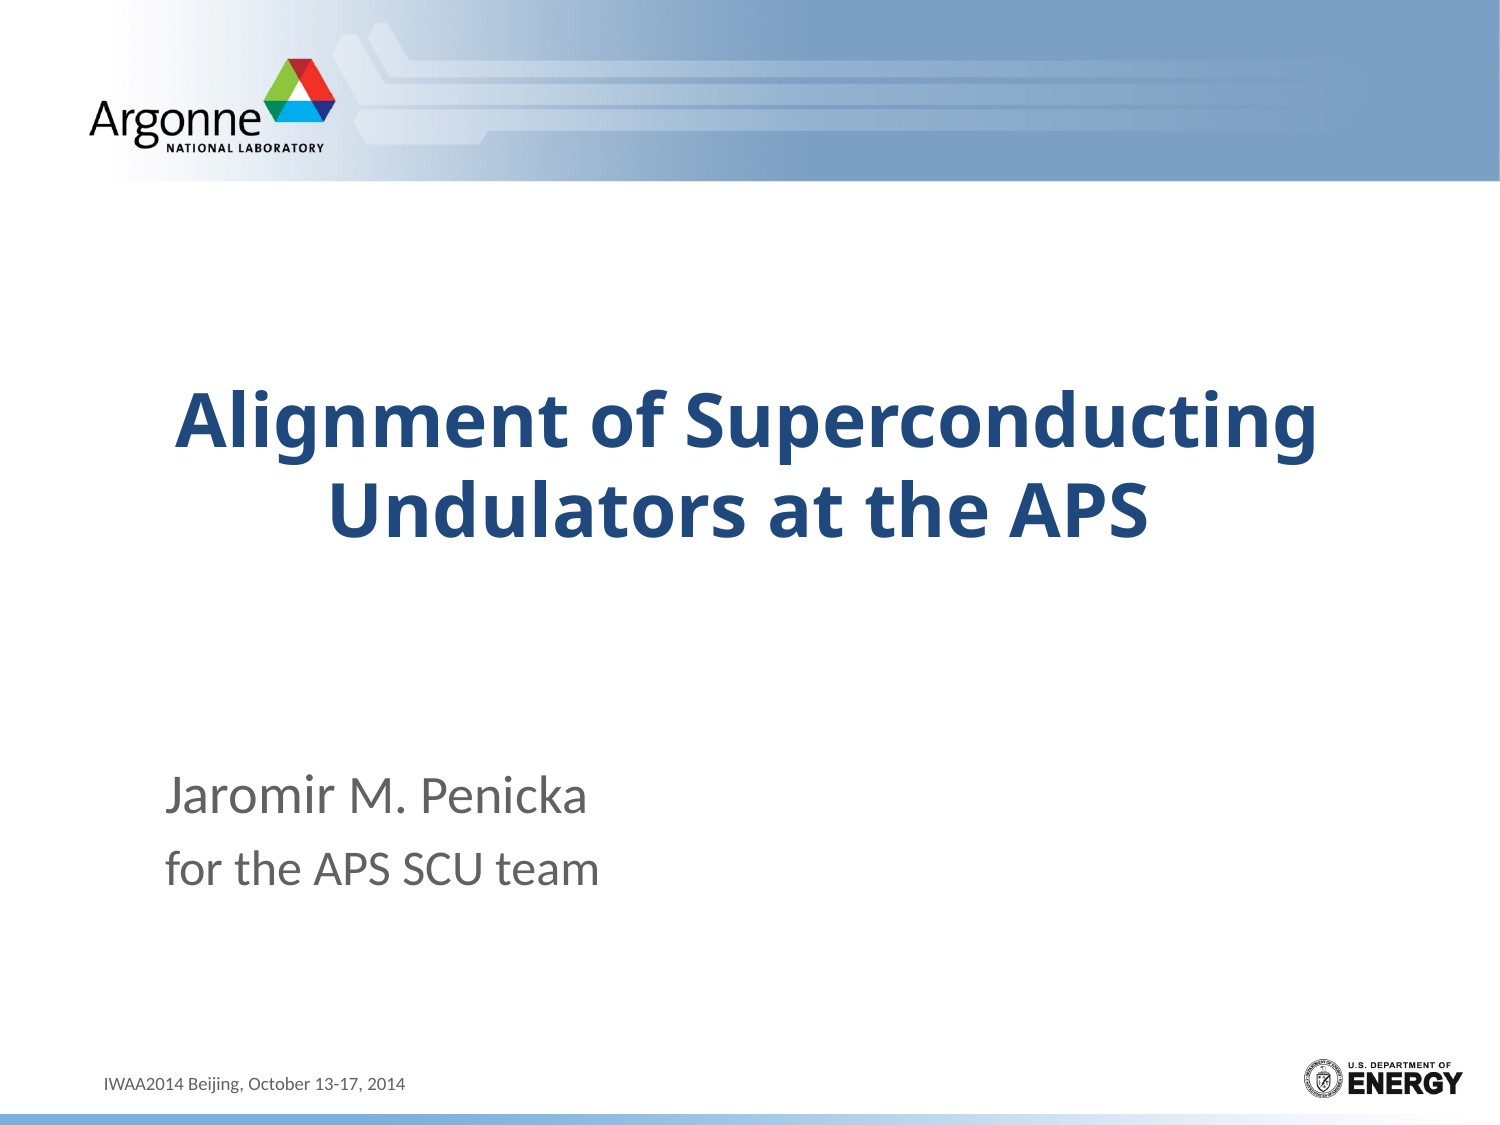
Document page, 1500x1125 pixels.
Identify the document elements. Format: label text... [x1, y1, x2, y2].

picture [0, 1114, 1500, 1125]
picture [0, 0, 1500, 182]
text_box IWAA2014 Beijing, October 13-17, 2014 [89, 1064, 421, 1102]
text_box Jaromir M. Penicka for the APS SCU team [150, 750, 650, 925]
picture [1304, 1059, 1463, 1098]
text_box Alignment of Superconducting Undulators at the APS [150, 365, 1347, 561]
